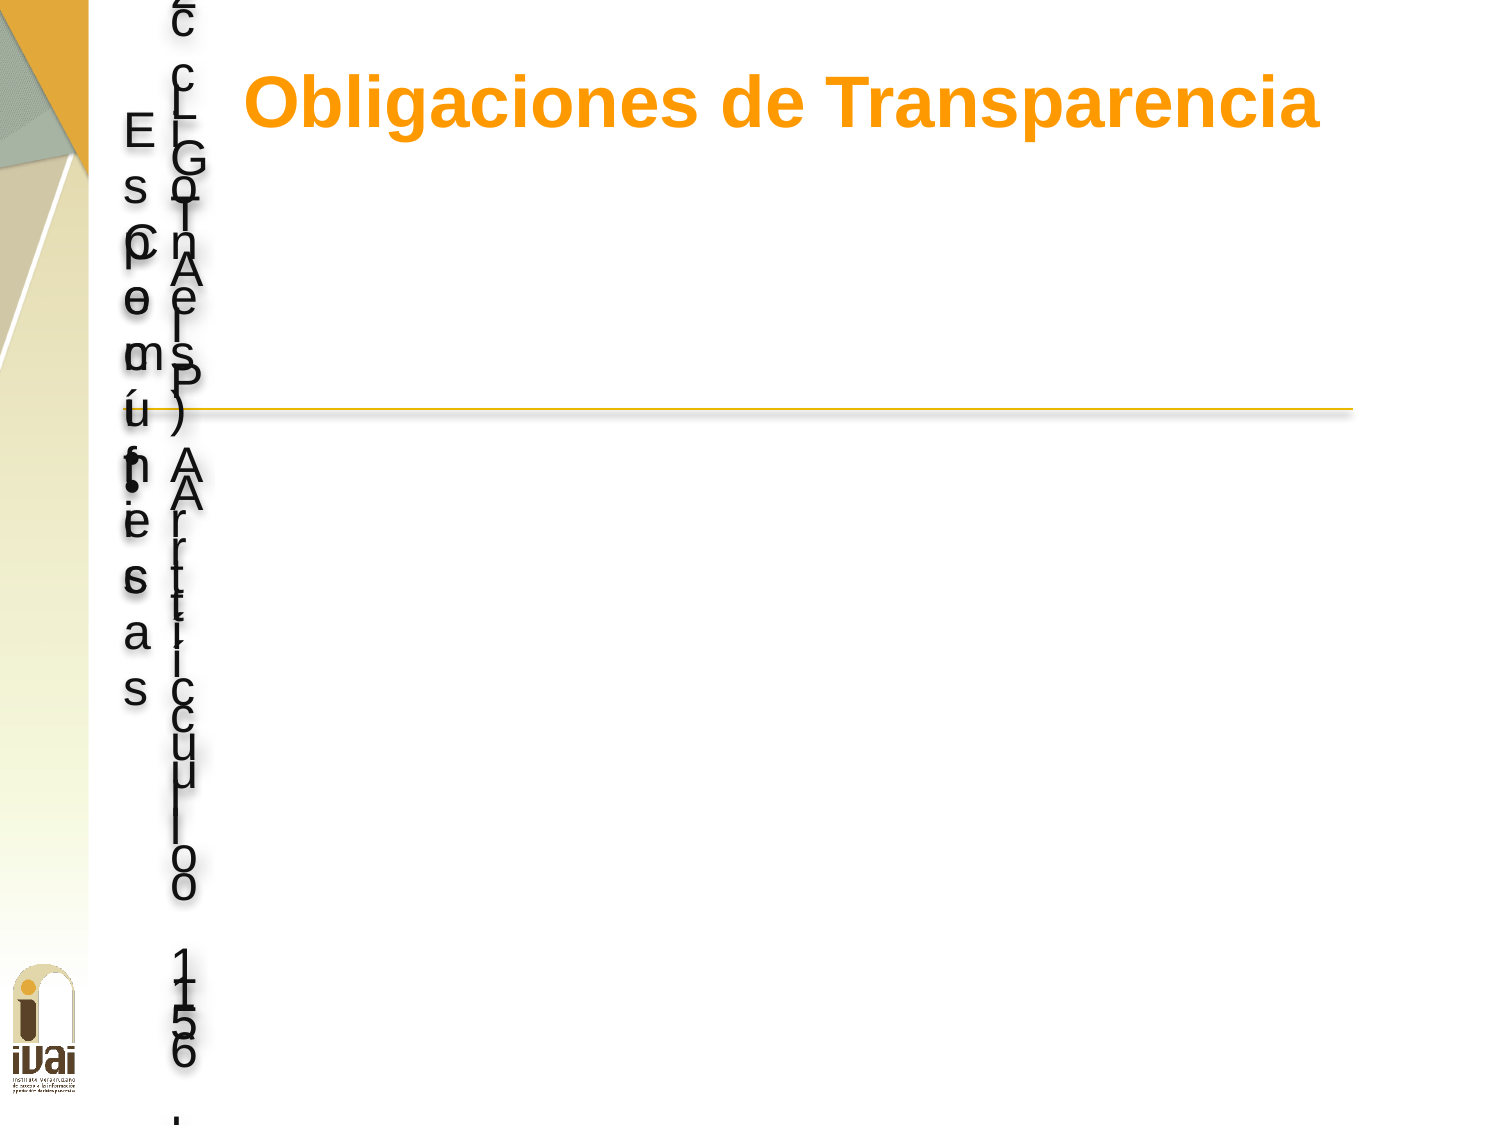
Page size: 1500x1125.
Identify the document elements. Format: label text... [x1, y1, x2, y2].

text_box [123, 195, 1353, 1047]
subtitle Obligaciones de Transparencia [100, 46, 1474, 161]
picture [0, 0, 88, 1094]
